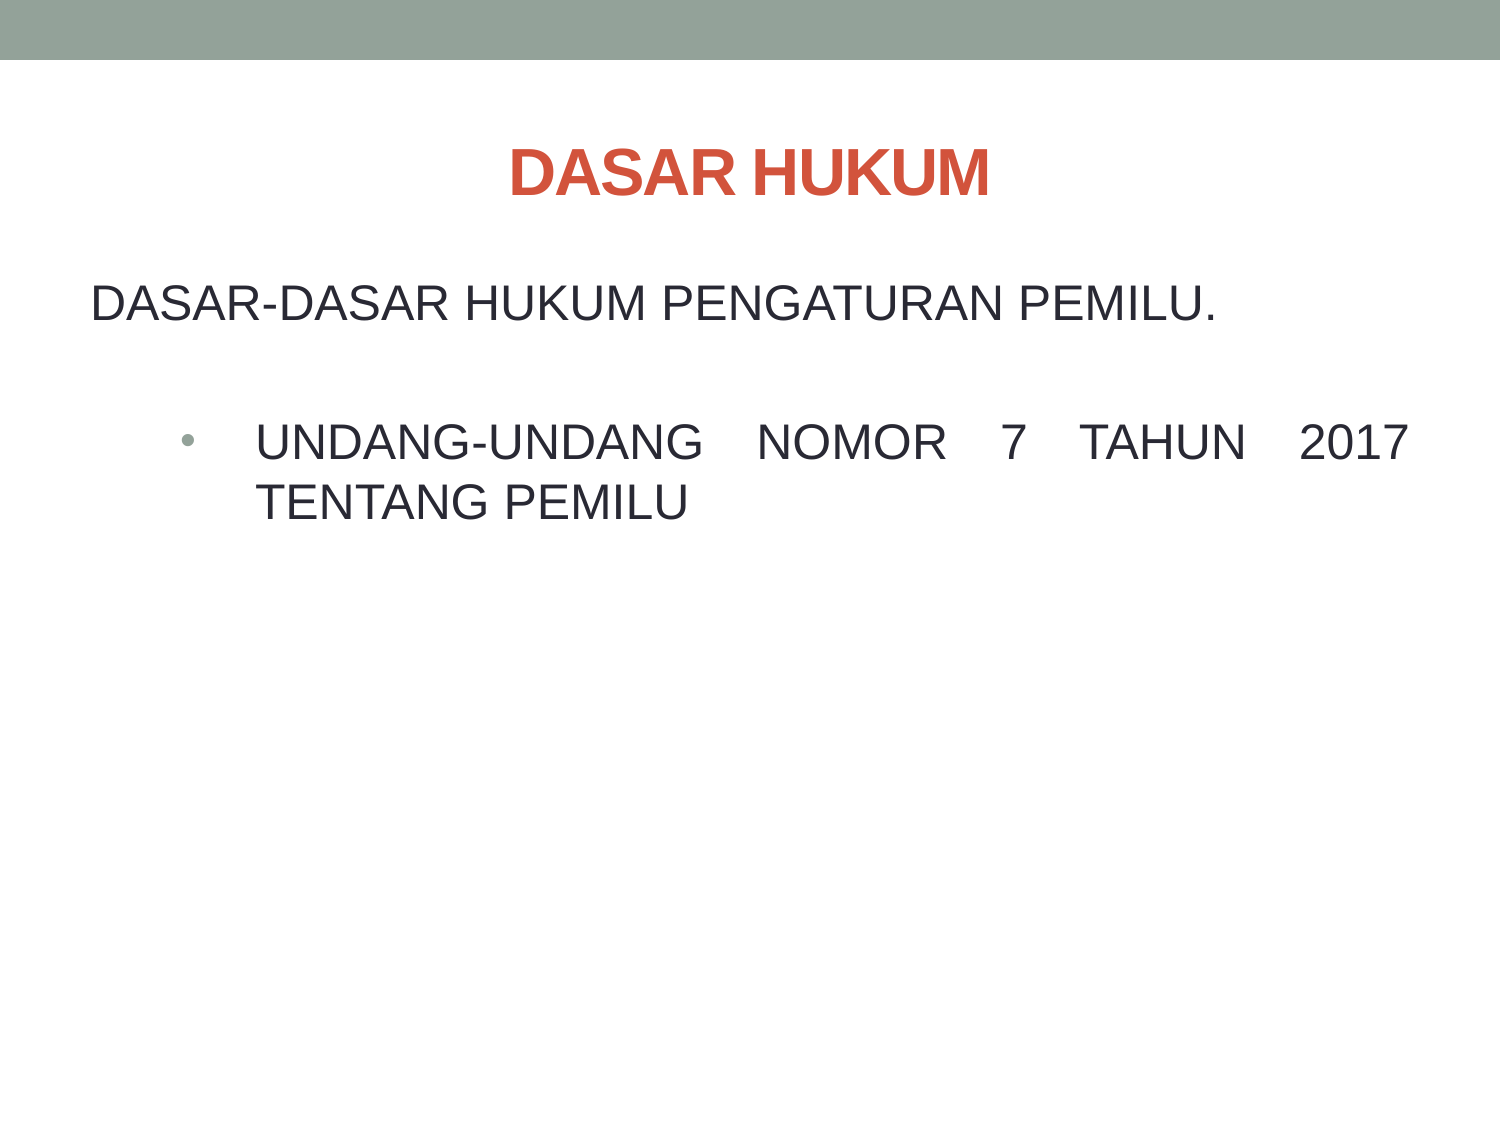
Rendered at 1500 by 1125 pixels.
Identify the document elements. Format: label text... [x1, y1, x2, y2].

title DASAR HUKUM [75, 87, 1425, 250]
list DASAR-DASAR HUKUM PENGATURAN PEMILU. UNDANG-UNDANG NOMOR 7 TAHUN 2017 TENTANG PEMILU [75, 262, 1425, 1063]
